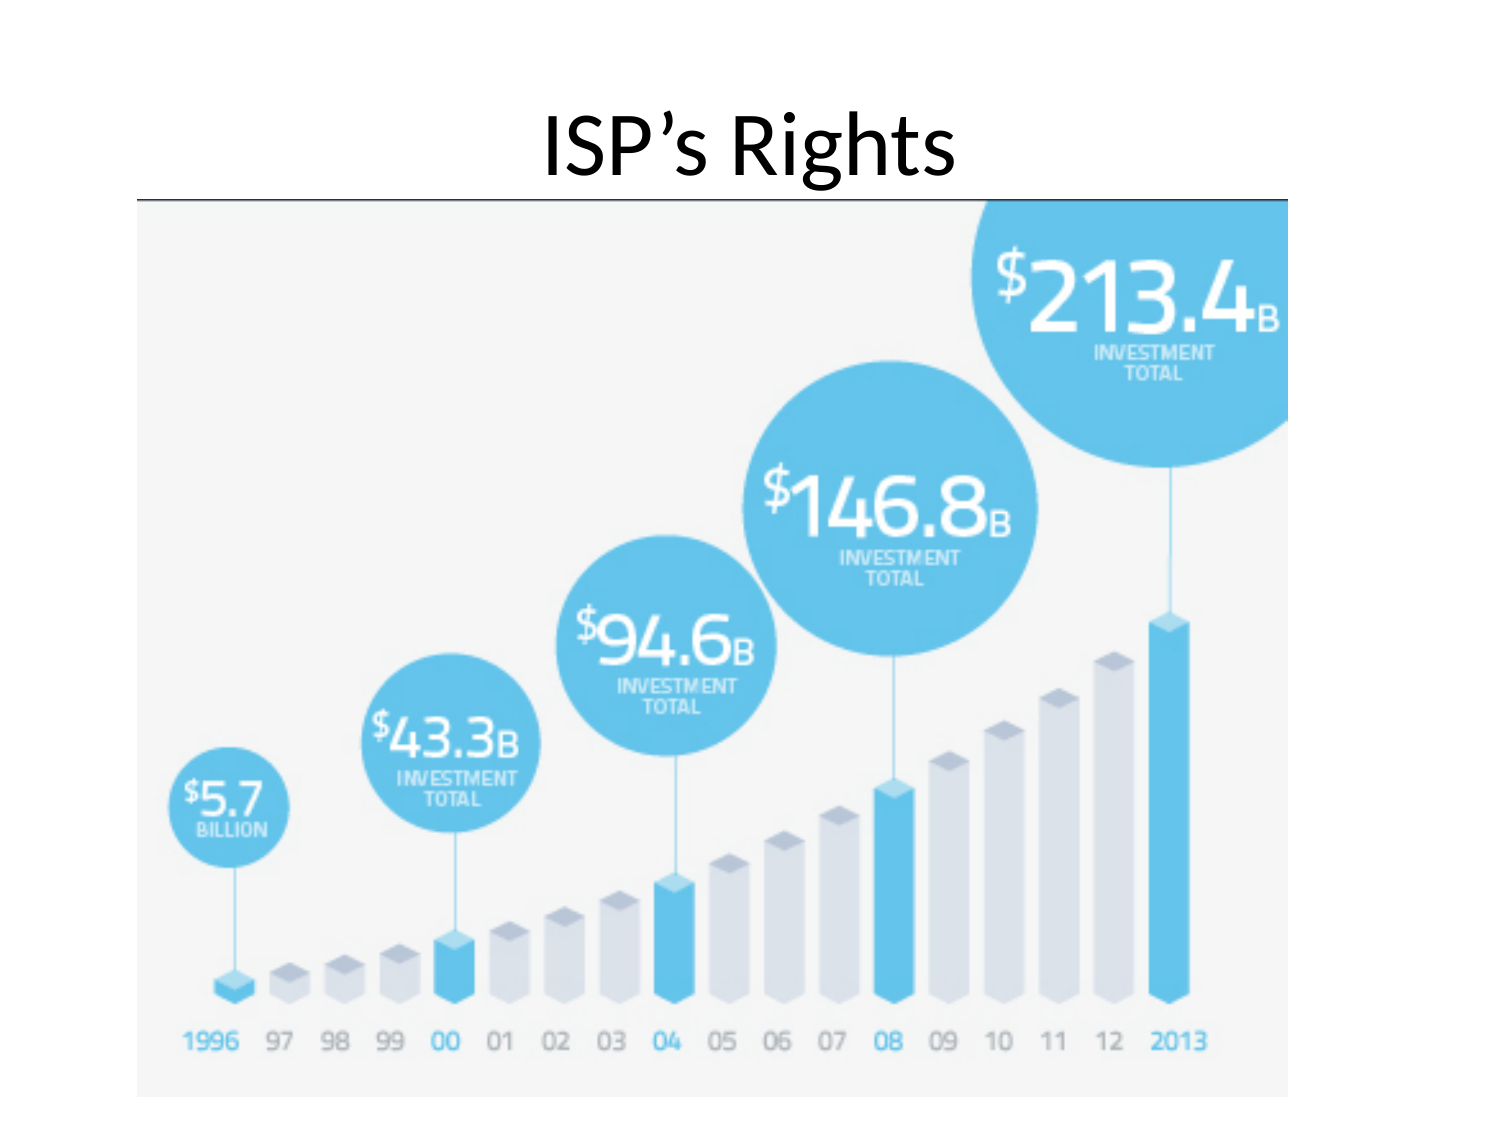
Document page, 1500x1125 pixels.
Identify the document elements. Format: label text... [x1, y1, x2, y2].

picture [137, 199, 1288, 1097]
title ISP’s Rights [75, 45, 1425, 233]
